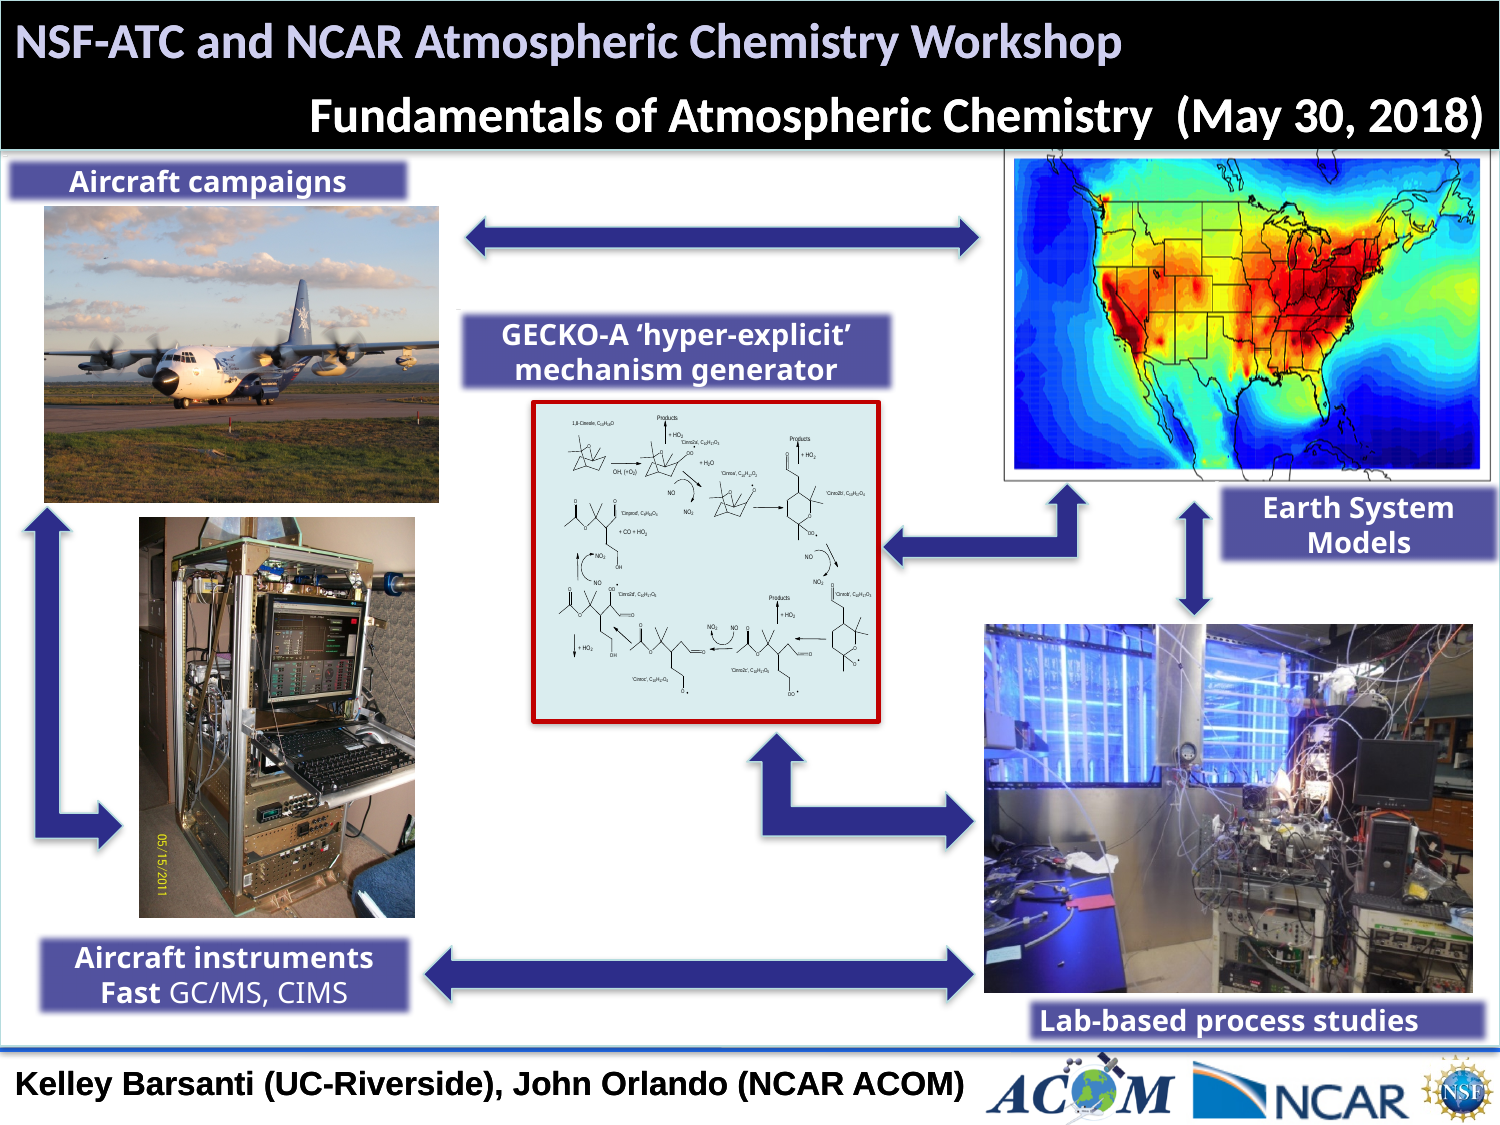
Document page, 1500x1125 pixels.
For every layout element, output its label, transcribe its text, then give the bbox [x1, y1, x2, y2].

text_box Earth System Models [1226, 504, 1492, 556]
picture [1186, 1054, 1414, 1125]
text_box [883, 504, 1090, 570]
text_box Aircraft instruments Fast GC/MS, CIMS [45, 943, 405, 1007]
text_box Aircraft campaigns [14, 166, 402, 195]
text_box [463, 215, 967, 260]
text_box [533, 401, 879, 722]
text_box [422, 945, 976, 1004]
picture [984, 624, 1473, 993]
picture [138, 517, 415, 918]
text_box [1175, 504, 1214, 617]
picture [43, 206, 439, 503]
picture [972, 147, 1500, 497]
picture [1420, 1053, 1494, 1123]
picture [985, 1052, 1176, 1125]
text_box [746, 731, 976, 852]
text_box Lab-based process studies [1035, 1006, 1480, 1035]
text_box GECKO-A ‘hyper-explicit’ mechanism generator [466, 319, 887, 384]
text_box [21, 509, 124, 852]
